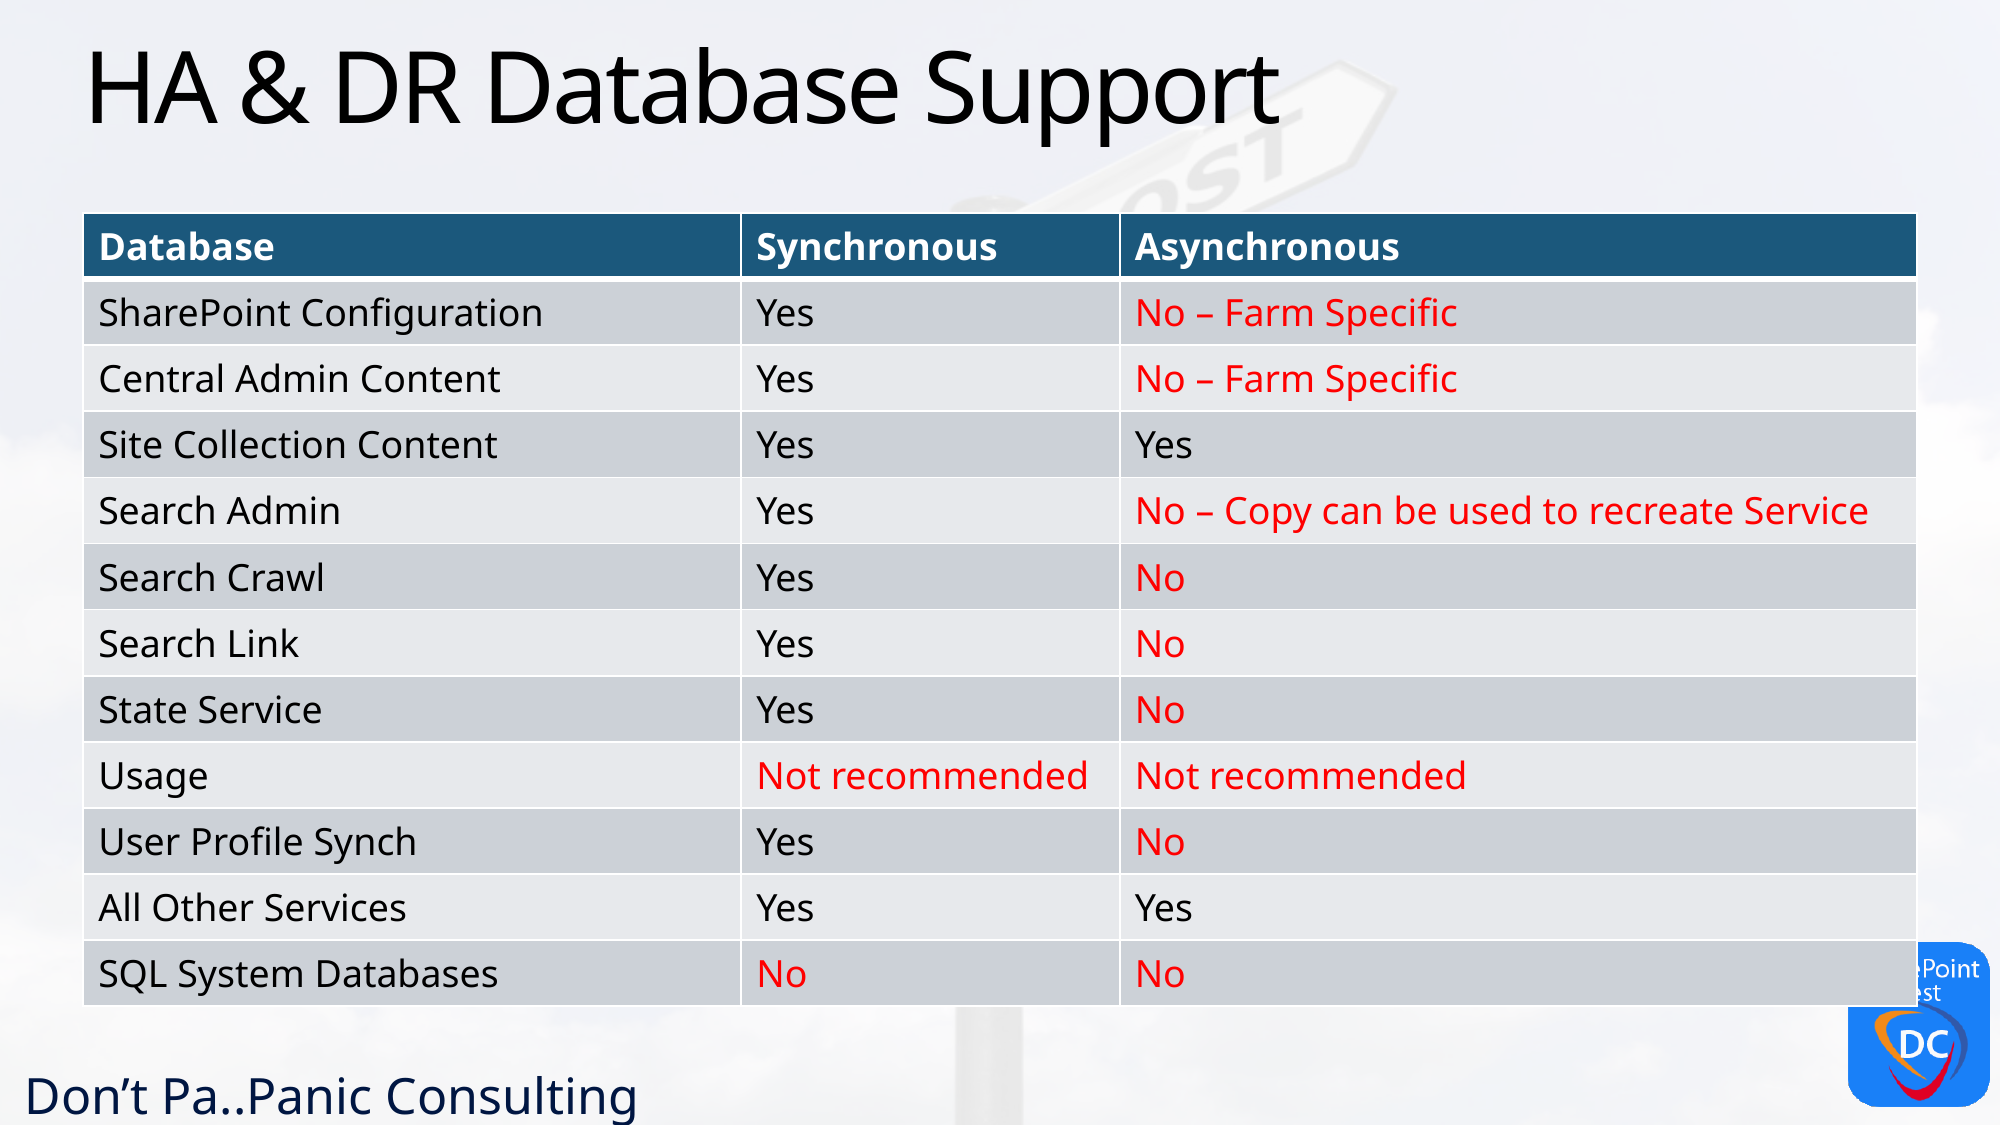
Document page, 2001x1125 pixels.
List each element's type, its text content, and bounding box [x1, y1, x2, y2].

table_cell No – Farm Specific [1121, 282, 1916, 344]
table_cell Yes [742, 610, 1119, 675]
picture [1838, 941, 1995, 1110]
table_cell Not recommended [742, 743, 1119, 807]
table_cell Yes [742, 875, 1119, 939]
table_cell SharePoint Configuration [84, 282, 740, 344]
table_cell Yes [1121, 875, 1916, 939]
table_cell Yes [742, 412, 1119, 477]
table_cell No [1121, 941, 1916, 1005]
table_cell Yes [742, 809, 1119, 873]
table_cell Yes [742, 478, 1119, 543]
table_cell SQL System Databases [84, 941, 740, 1005]
table_cell No [742, 941, 1119, 1005]
table_cell Yes [742, 282, 1119, 344]
table_cell Search Link [84, 610, 740, 675]
table_cell Search Admin [84, 478, 740, 543]
table_cell No – Copy can be used to recreate Service [1121, 478, 1916, 543]
table_header Synchronous [742, 214, 1119, 276]
table_header Asynchronous [1121, 214, 1916, 276]
table_cell No [1121, 544, 1916, 609]
table_cell Usage [84, 743, 740, 807]
table_cell All Other Services [84, 875, 740, 939]
table_cell State Service [84, 677, 740, 741]
title HA & DR Database Support [83, 37, 1917, 147]
table_cell Yes [742, 346, 1119, 410]
table_cell Site Collection Content [84, 412, 740, 477]
table_cell No [1121, 677, 1916, 741]
table_cell Not recommended [1121, 743, 1916, 807]
table_cell No – Farm Specific [1121, 346, 1916, 410]
table_cell User Profile Synch [84, 809, 740, 873]
table_cell Yes [742, 544, 1119, 609]
table_cell Yes [742, 677, 1119, 741]
table_header Database [84, 214, 740, 276]
table_cell No [1121, 809, 1916, 873]
table_cell Yes [1121, 412, 1916, 477]
table_cell Central Admin Content [84, 346, 740, 410]
table_cell No [1121, 610, 1916, 675]
table_cell Search Crawl [84, 544, 740, 609]
